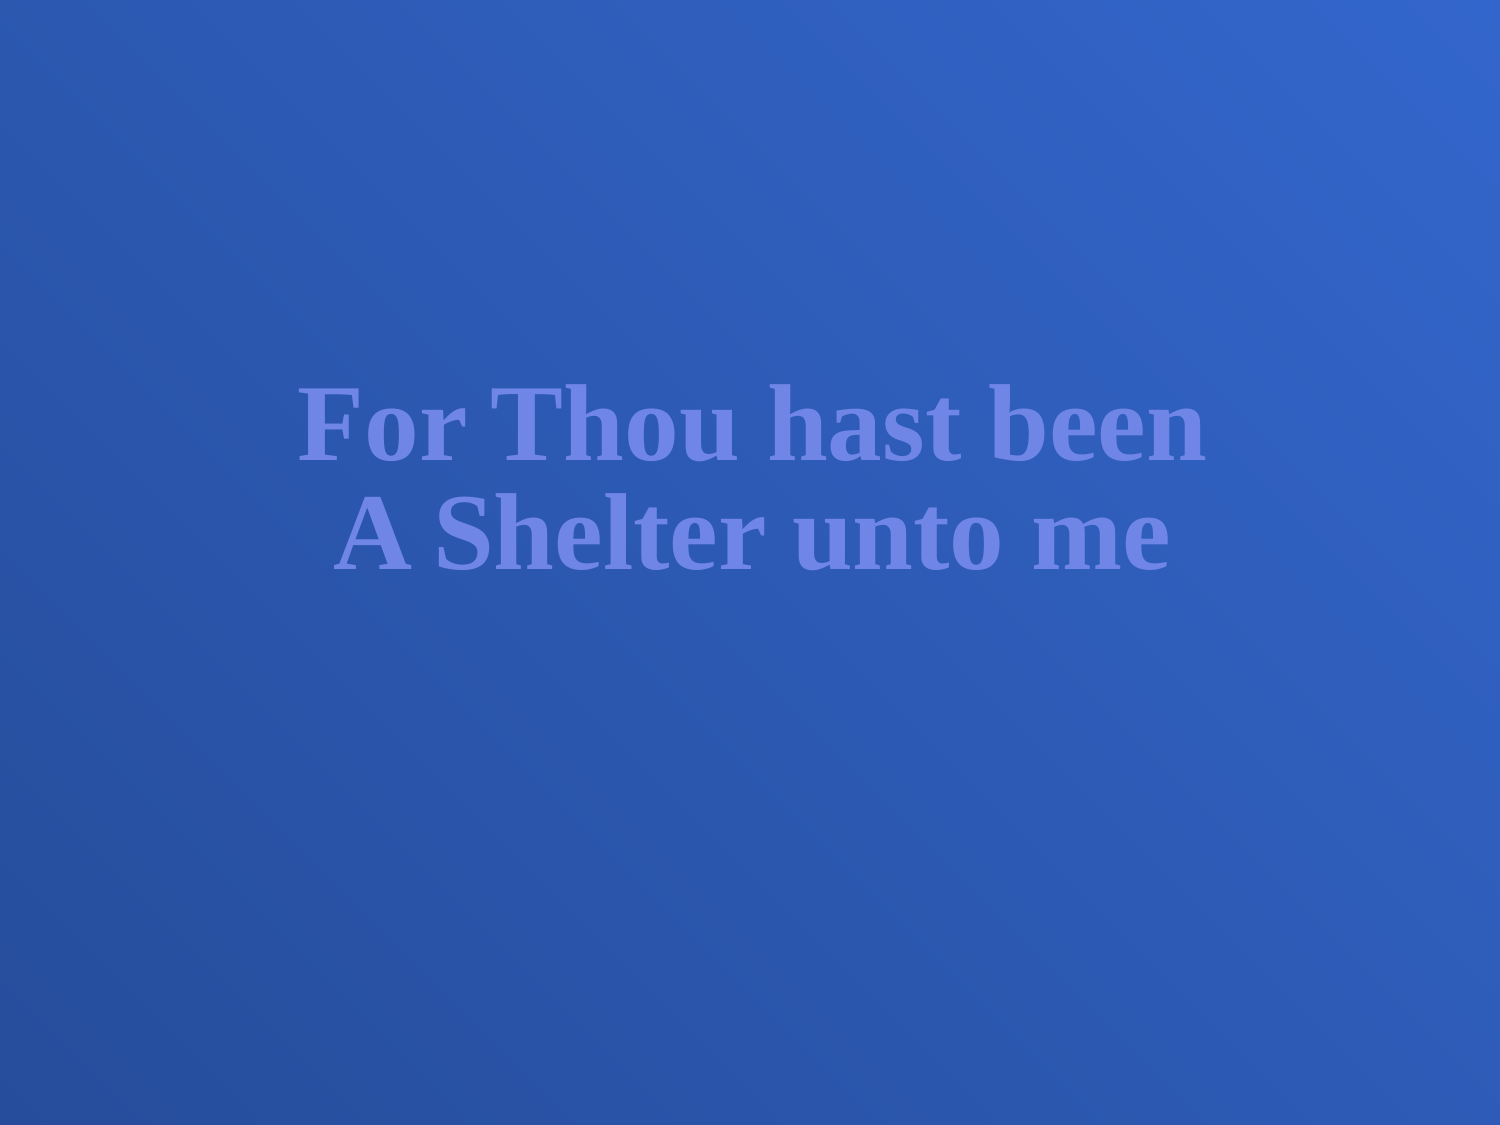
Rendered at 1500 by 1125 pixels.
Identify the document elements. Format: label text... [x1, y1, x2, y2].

text_box For Thou hast been A Shelter unto me [2, 365, 1500, 599]
